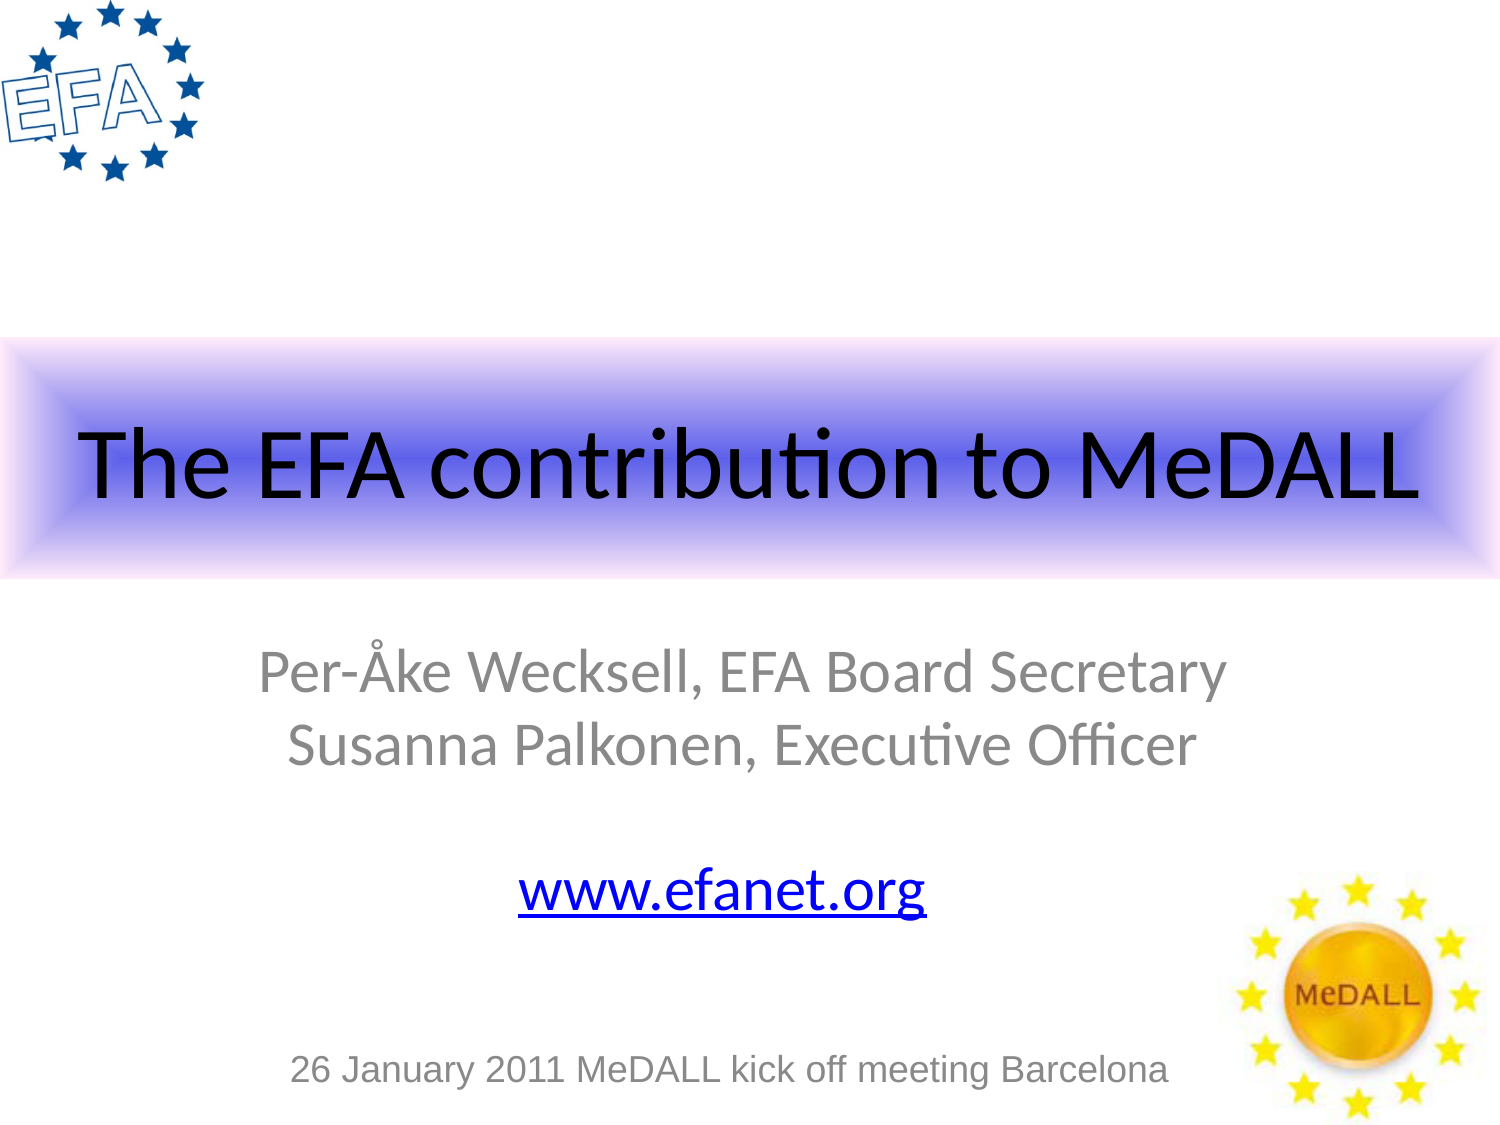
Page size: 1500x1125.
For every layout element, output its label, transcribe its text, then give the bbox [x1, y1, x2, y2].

picture [0, 0, 214, 184]
title The EFA contribution to MeDALL [0, 337, 1500, 579]
text_box 26 January 2011 MeDALL kick off meeting Barcelona [275, 1037, 1212, 1125]
subtitle Per-Åke Wecksell, EFA Board Secretary Susanna Palkonen, Executive Officer www.efanet.org [74, 637, 1413, 963]
picture [1217, 870, 1500, 1125]
